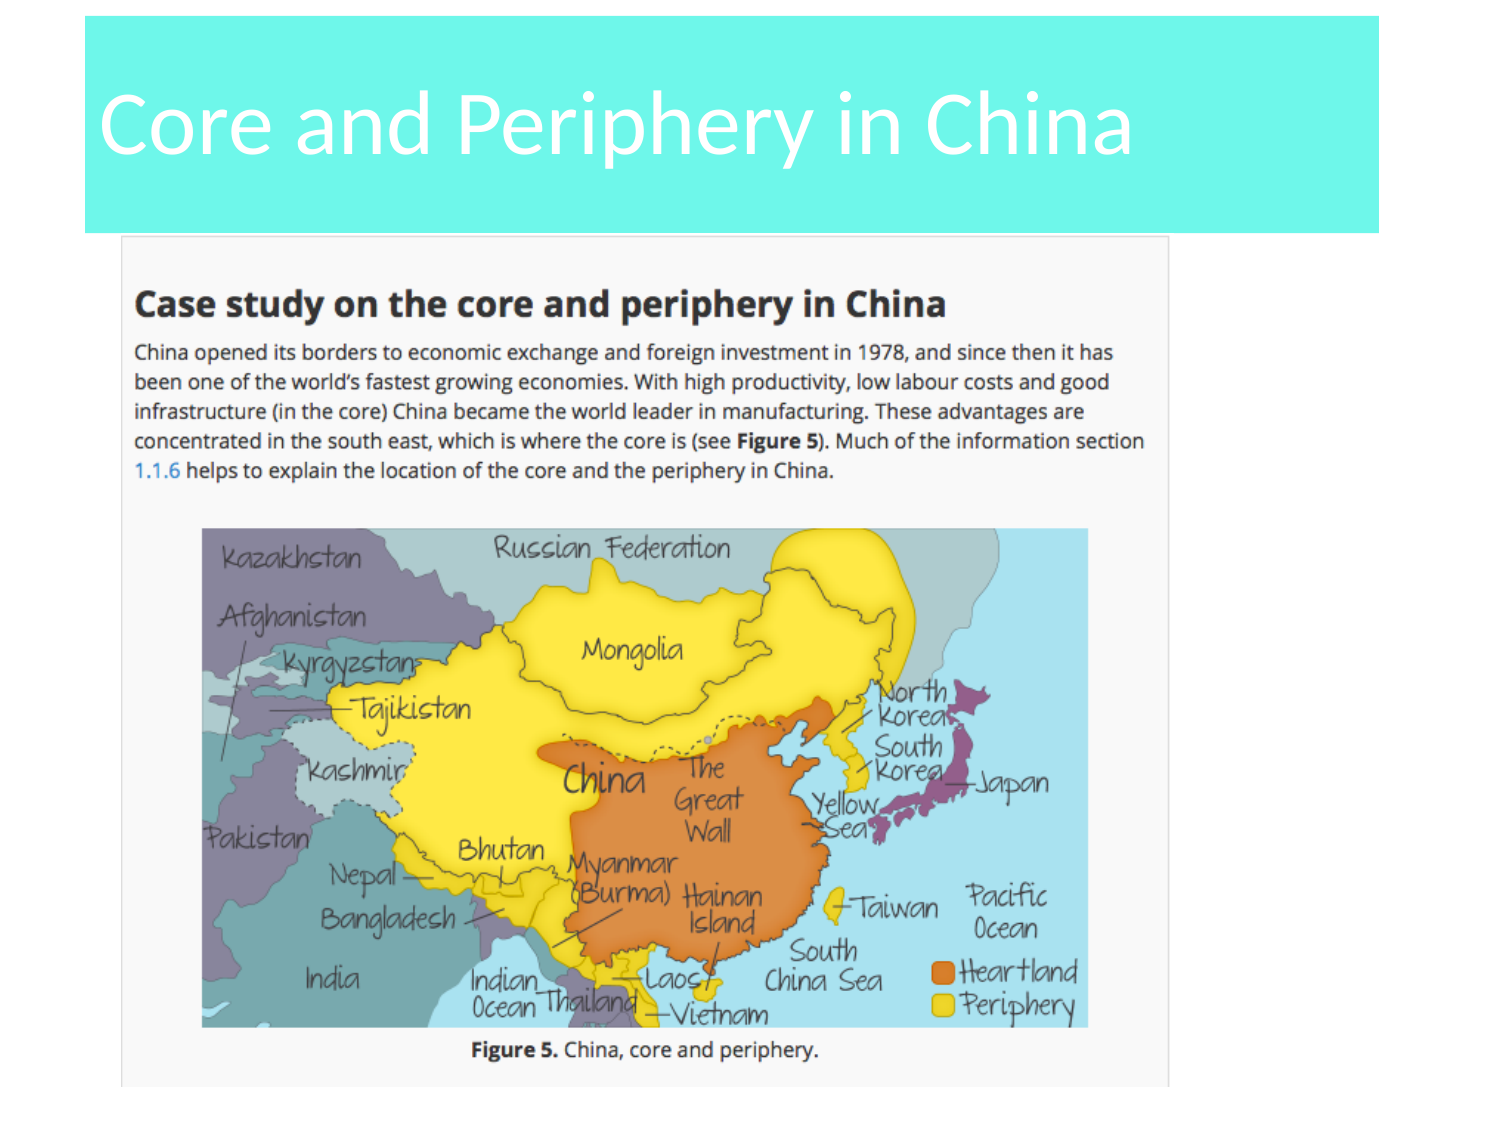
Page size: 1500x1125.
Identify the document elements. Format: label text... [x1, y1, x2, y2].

picture [120, 233, 1175, 1088]
text_box Core and Periphery in China [85, 15, 1379, 234]
